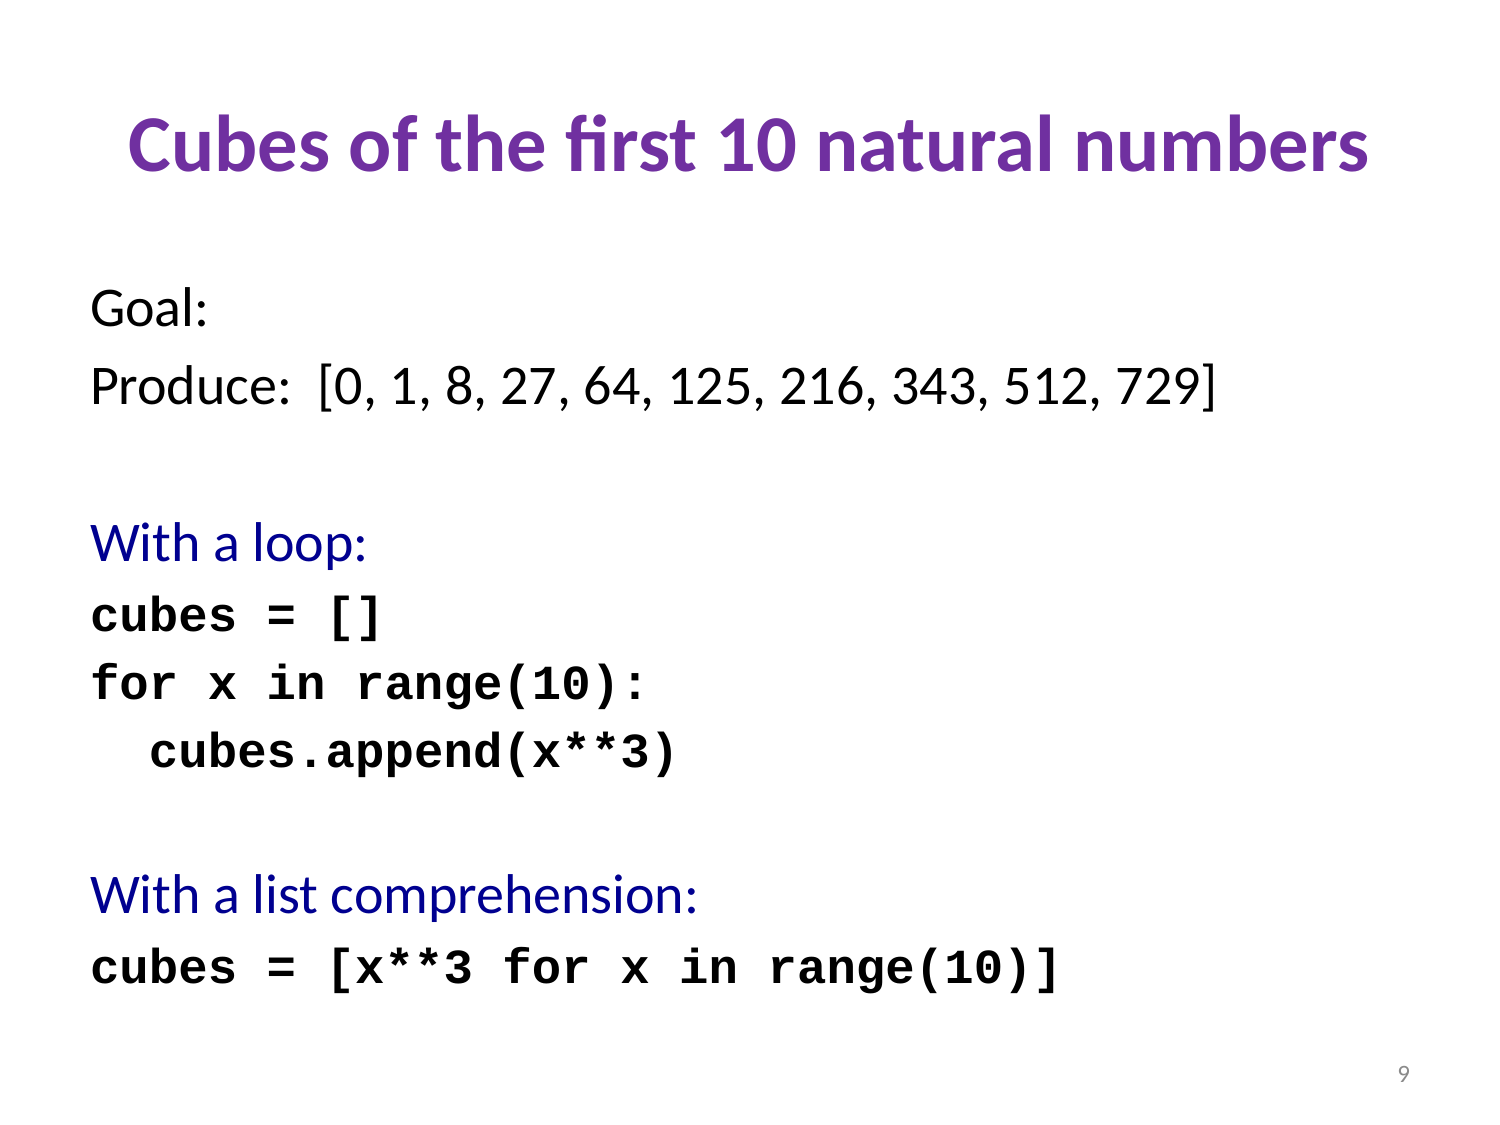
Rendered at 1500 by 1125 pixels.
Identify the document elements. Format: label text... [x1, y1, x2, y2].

slide_number 9 [1074, 1042, 1425, 1103]
list Goal: Produce: [0, 1, 8, 27, 64, 125, 216, 343, 512, 729] With a loop: cubes = [] for x in range(10): cubes.append(x**3) With a list comprehension: cubes = [x**3 for x in range(10)] [75, 262, 1500, 1005]
title Cubes of the first 10 natural numbers [75, 45, 1425, 233]
